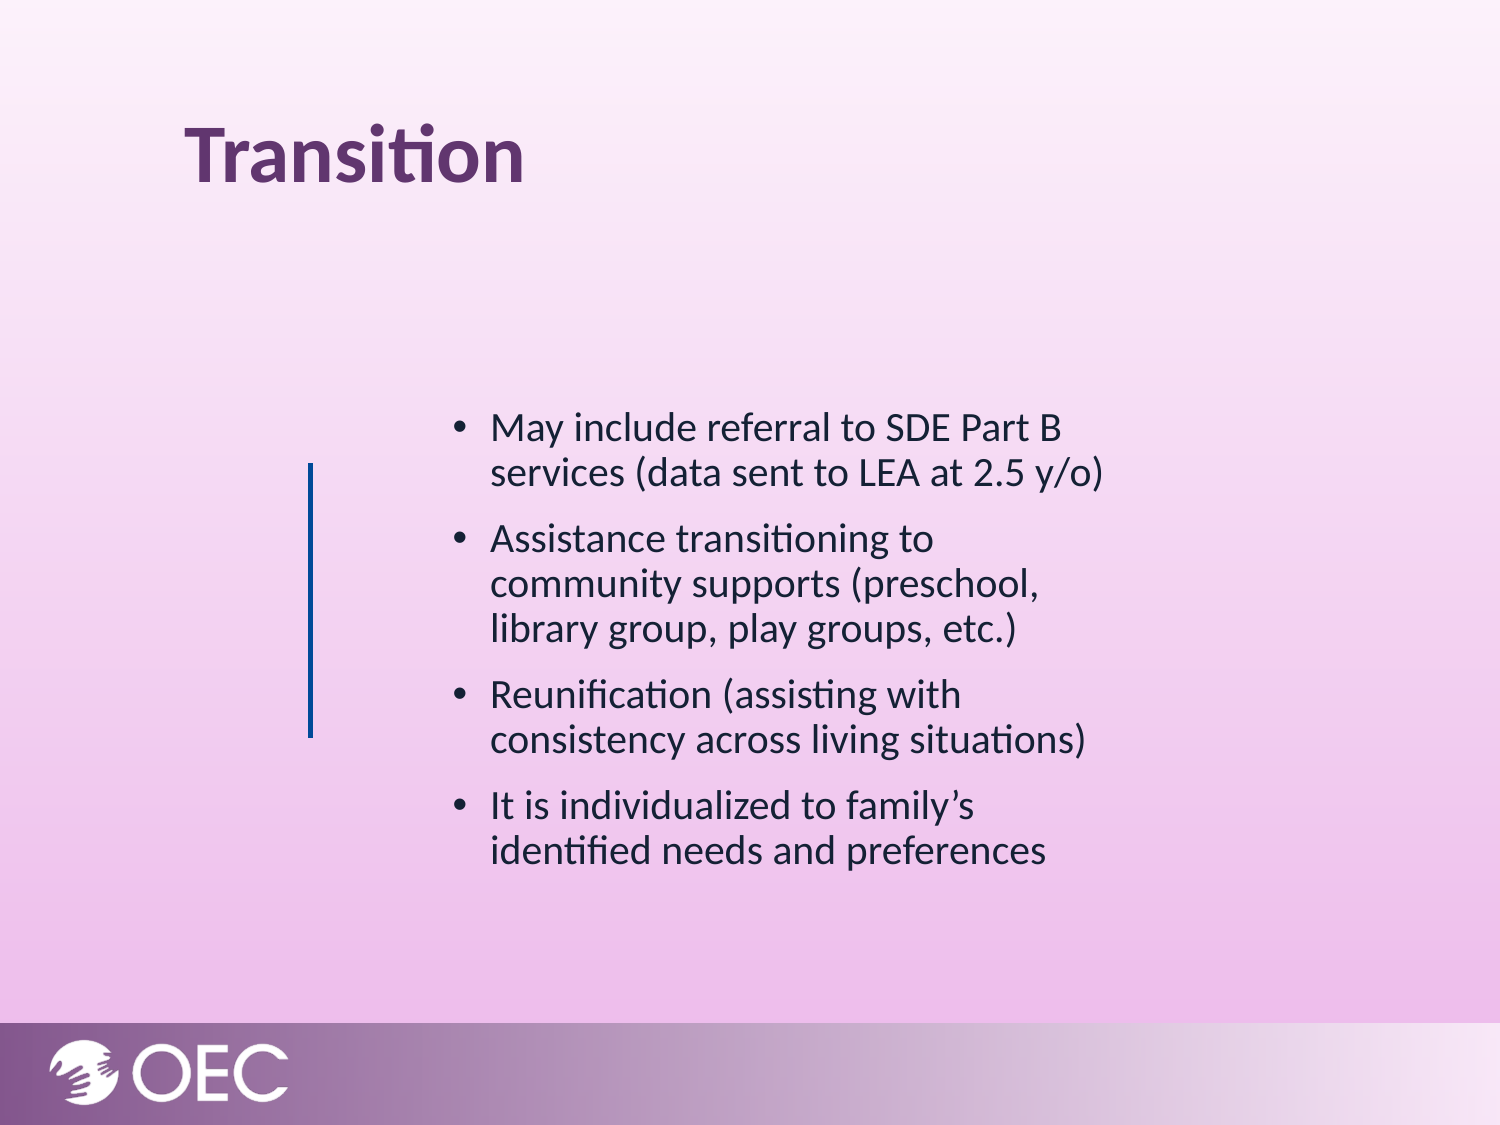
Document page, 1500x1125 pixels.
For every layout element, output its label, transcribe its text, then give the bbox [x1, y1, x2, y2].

list May include referral to SDE Part B services (data sent to LEA at 2.5 y/o) Assistance transitioning to community supports (preschool, library group, play groups, etc.) Reunification (assisting with consistency across living situations) It is individualized to family’s identified needs and preferences [437, 398, 1150, 1022]
text_box Transition [169, 92, 829, 207]
text_box [0, 1022, 1500, 1125]
picture [45, 1021, 293, 1124]
